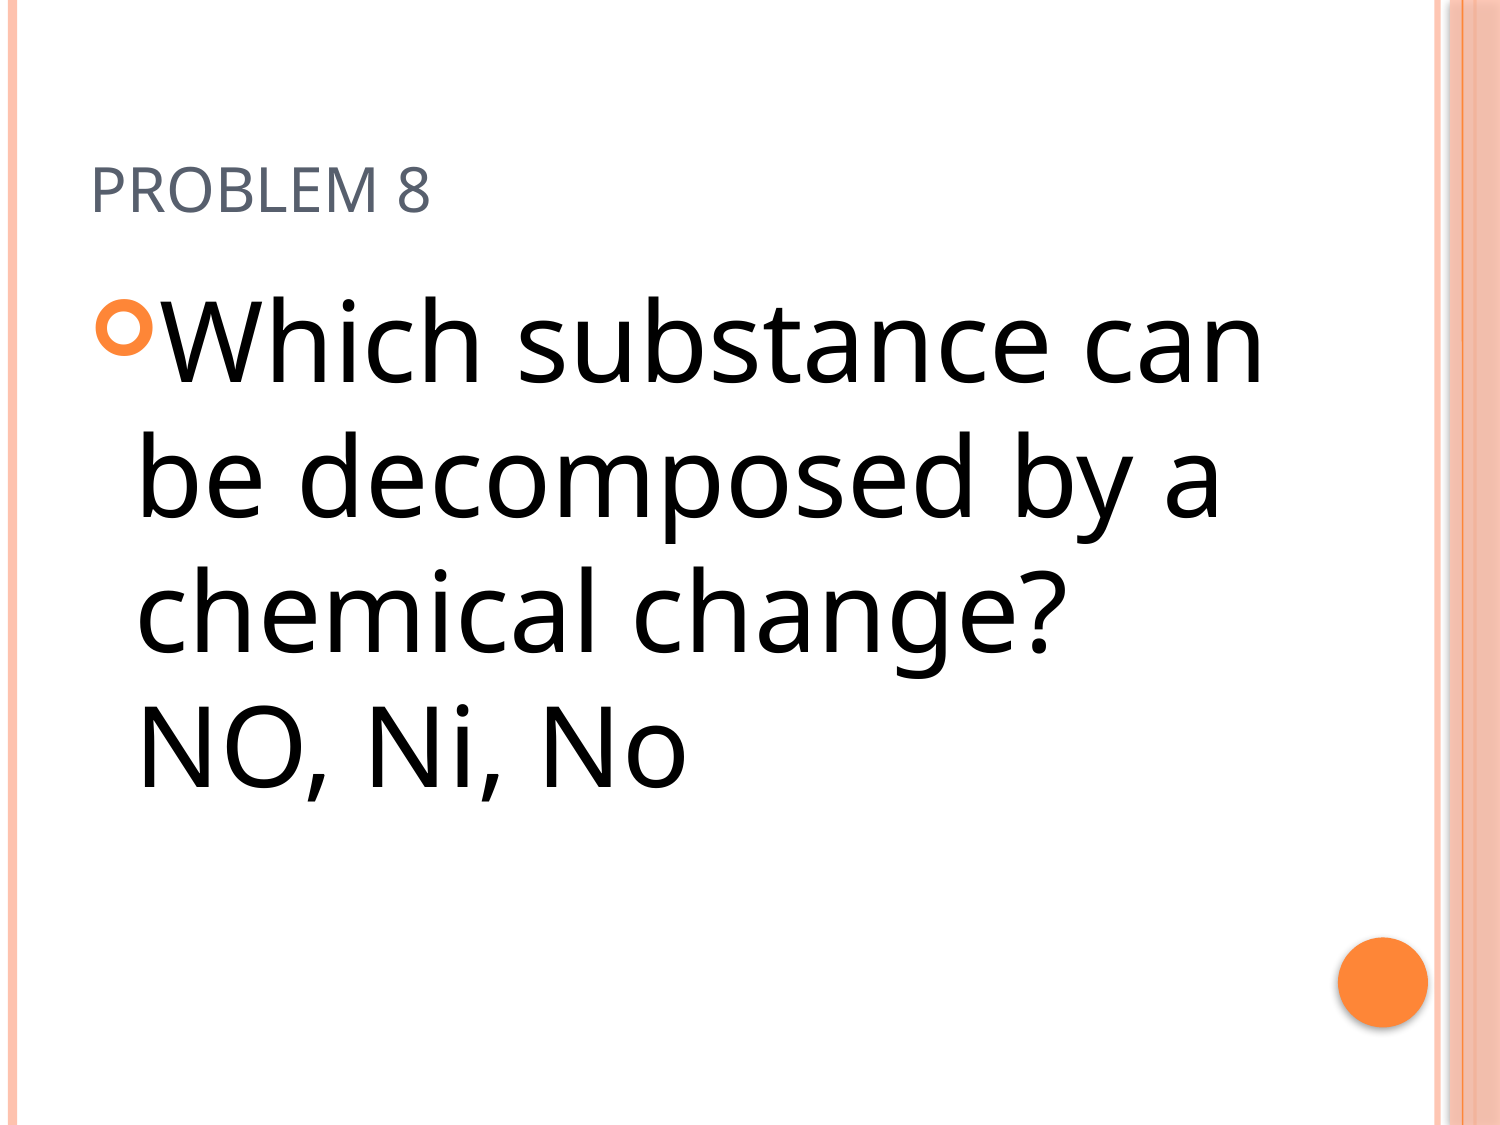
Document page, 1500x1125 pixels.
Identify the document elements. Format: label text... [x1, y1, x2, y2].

list Which substance can be decomposed by a chemical change? NO, Ni, No [75, 262, 1300, 1062]
title Problem 8 [75, 45, 1300, 233]
